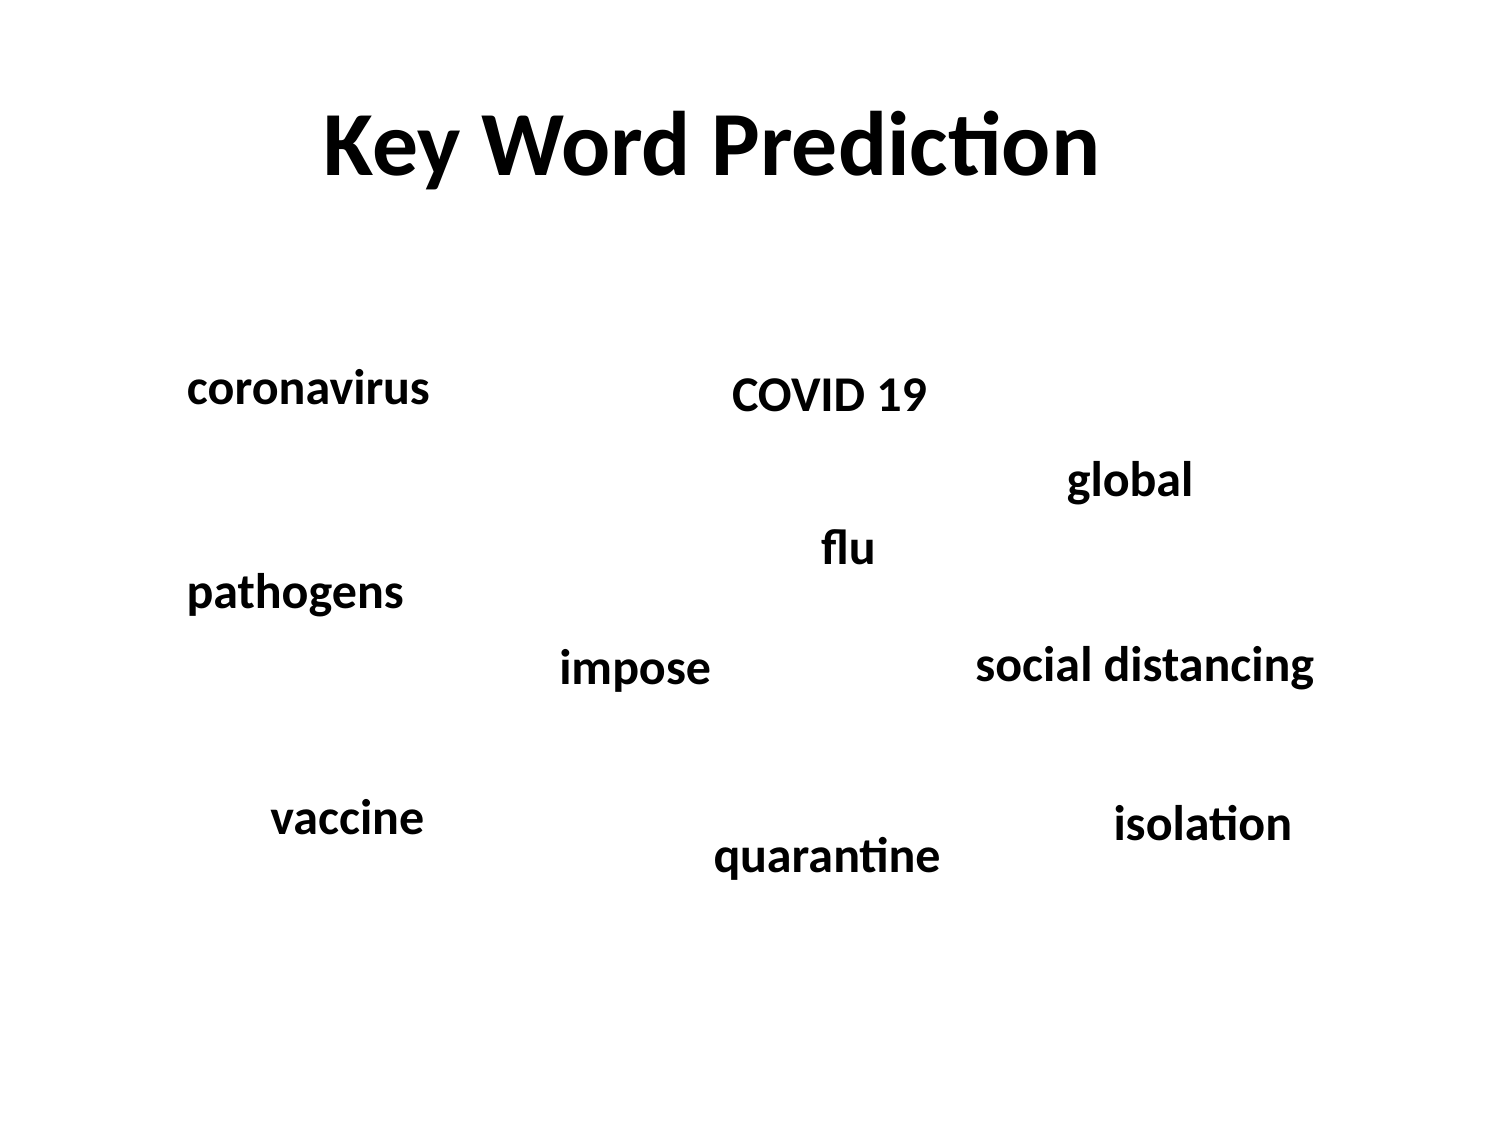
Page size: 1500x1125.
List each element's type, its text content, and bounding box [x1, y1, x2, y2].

text_box global [1052, 438, 1209, 514]
text_box coronavirus [172, 347, 446, 422]
text_box vaccine [255, 777, 451, 853]
title Key Word Prediction [0, 45, 1425, 233]
text_box social distancing [960, 623, 1330, 699]
text_box impose [544, 627, 727, 702]
text_box COVID 19 [717, 354, 942, 429]
text_box quarantine [698, 815, 956, 890]
text_box pathogens [171, 551, 419, 627]
text_box flu [806, 507, 891, 582]
text_box isolation [1098, 783, 1319, 858]
